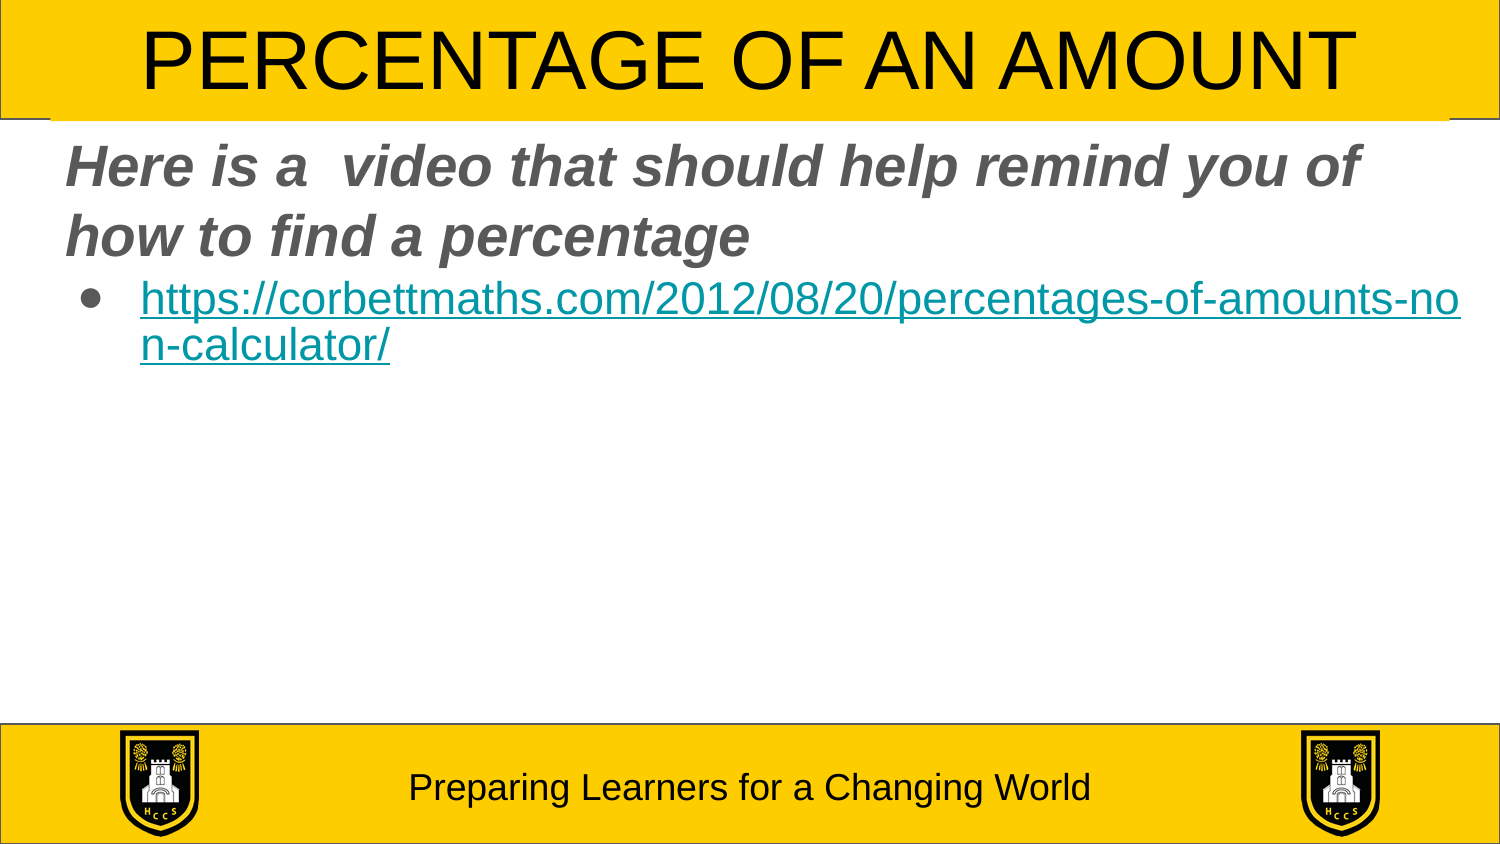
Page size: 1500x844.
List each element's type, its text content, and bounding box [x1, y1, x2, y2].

picture [120, 731, 199, 837]
picture [1301, 731, 1380, 837]
subtitle Here is a video that should help remind you of how to find a percentage https://corbettmaths.com/2012/08/20/percentages-of-amounts-non-calculator/ [50, 113, 1476, 731]
title PERCENTAGE OF AN AMOUNT [50, 0, 1450, 113]
